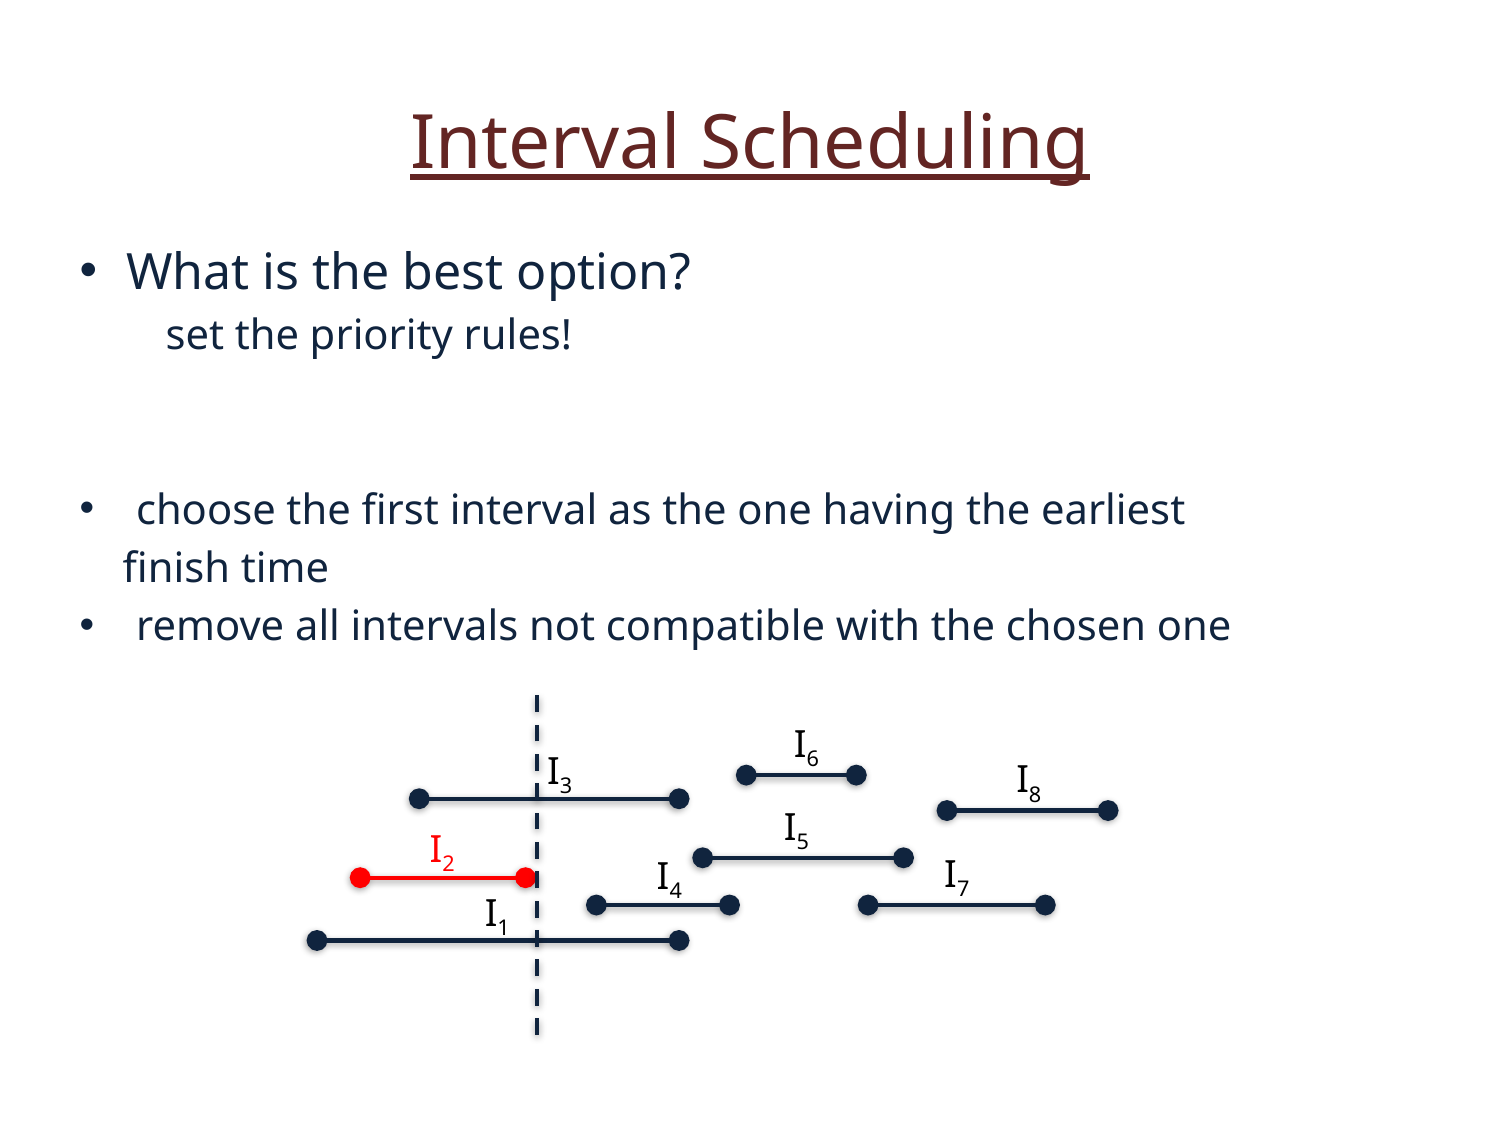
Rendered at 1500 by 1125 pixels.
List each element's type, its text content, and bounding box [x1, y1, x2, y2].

text_box I4 [641, 844, 697, 904]
text_box I1 [470, 883, 526, 939]
text_box I6 [779, 712, 835, 774]
text_box [76, 219, 1424, 1071]
text_box Interval Scheduling [74, 45, 1425, 233]
text_box I5 [769, 795, 825, 857]
text_box C3=11 [540, 799, 588, 806]
text_box I8 [1001, 748, 1057, 809]
text_box What is the best option? set the priority rules! choose the first interval as the one having the earliest finish time remove all intervals not compatible with the chosen one [64, 231, 1412, 770]
text_box I3 [542, 739, 588, 798]
text_box I7 [929, 842, 985, 904]
text_box t3 = 5 [406, 789, 537, 871]
text_box I2 [414, 817, 470, 876]
